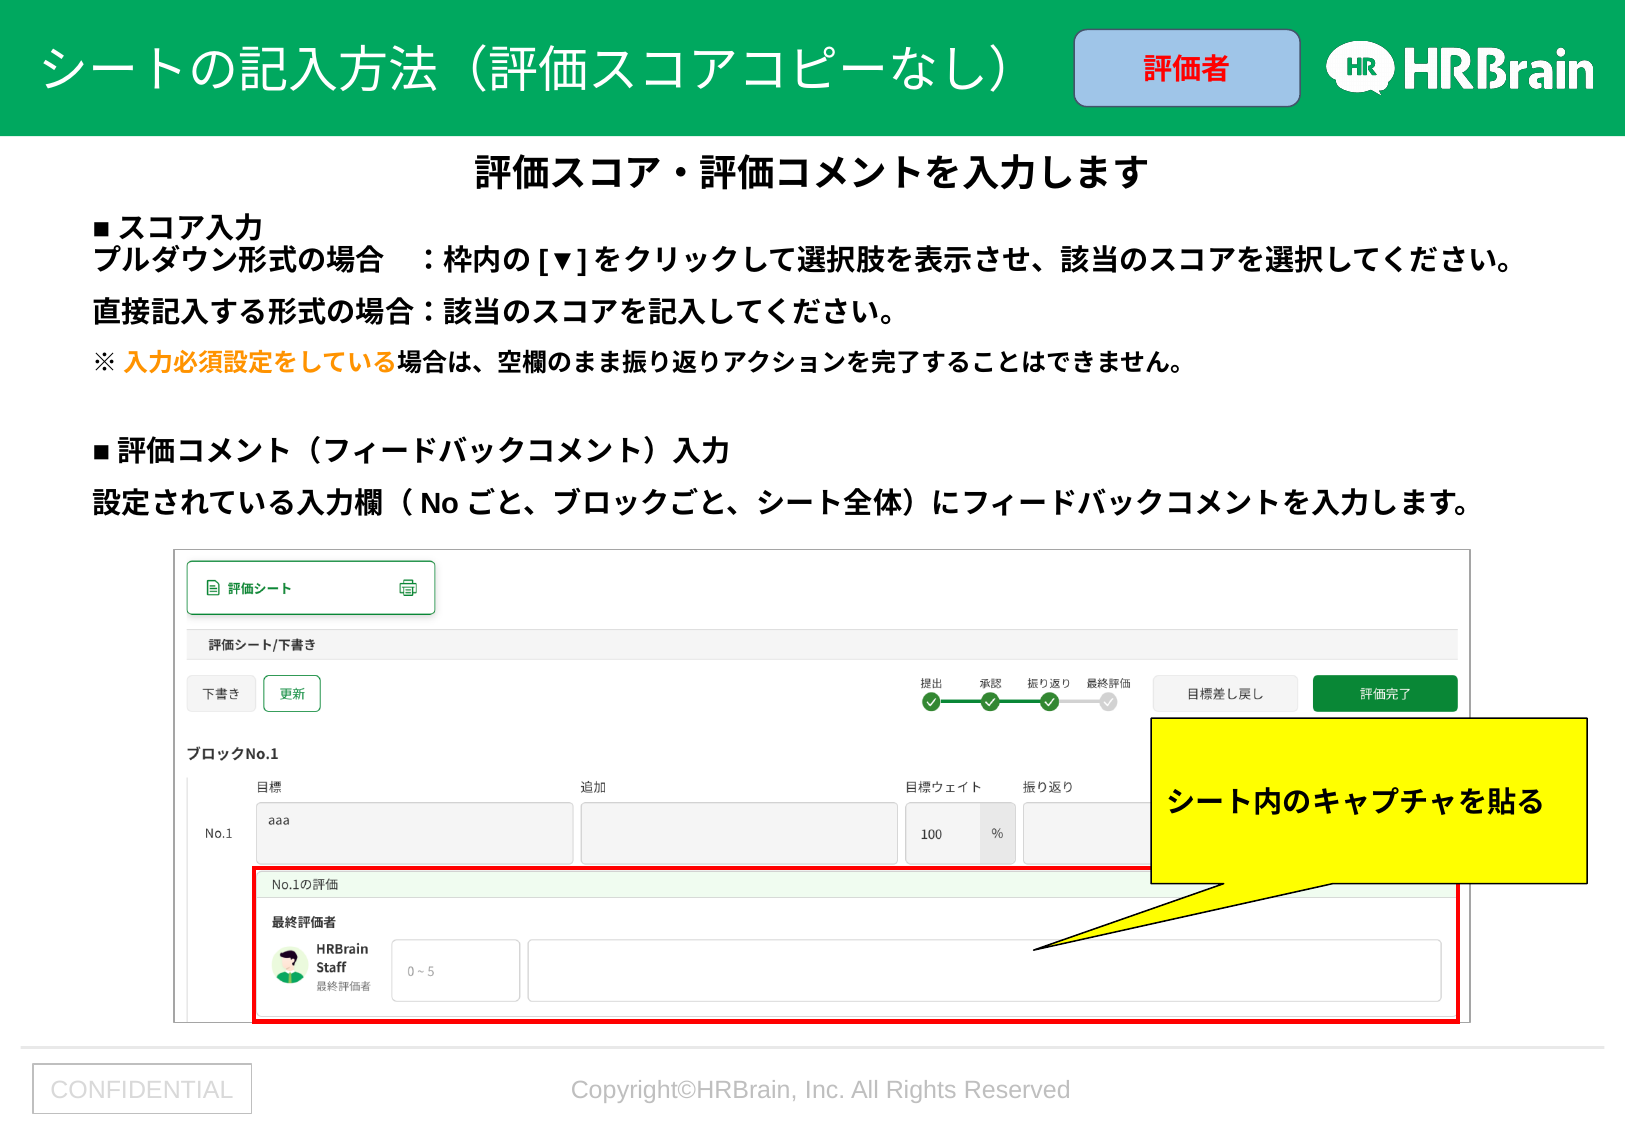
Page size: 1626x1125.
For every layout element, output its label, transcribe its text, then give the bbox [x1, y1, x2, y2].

text_box 評価者 [1074, 29, 1301, 107]
text_box シートの記入方法（評価スコアコピーなし） [23, 29, 1605, 123]
text_box [0, 0, 1625, 137]
picture [174, 549, 1470, 1022]
picture [1326, 41, 1593, 95]
text_box ■スコア入力 プルダウン形式の場合 ：枠内の[▼]をクリックして選択肢を表示させ、該当のスコアを選択してください。 直接記入する形式の場合：該当のスコアを記入してください。 ※入力必須設定をしている場合は、空欄のまま振り返りアクションを完了することはできません。 ■評価コメント（フィードバックコメント）入力 設定されている入力欄（Noごと、ブロックごと、シート全体）にフィードバックコメントを入力します。 [77, 206, 1605, 526]
text_box シート内のキャプチャを貼る [1474, 718, 1588, 884]
text_box 評価スコア・評価コメントを入力します [0, 146, 1625, 191]
